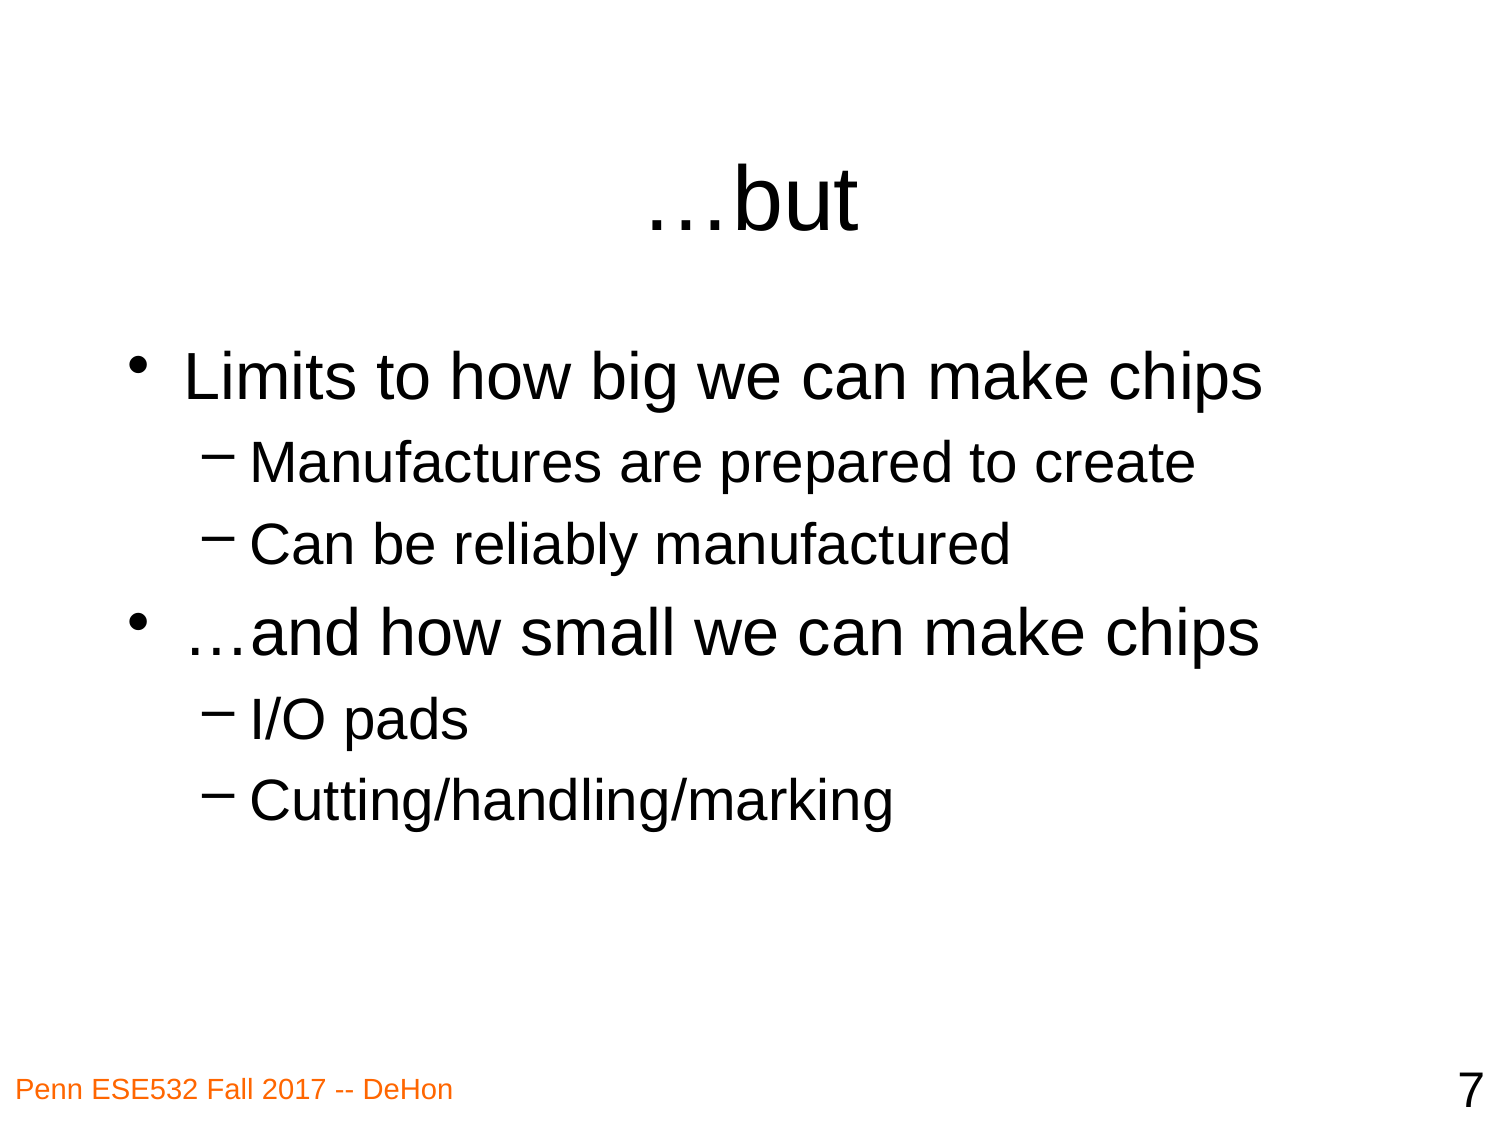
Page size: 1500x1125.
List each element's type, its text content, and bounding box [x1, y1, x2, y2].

slide_number 7 [1187, 1049, 1500, 1125]
slide_number Penn ESE532 Fall 2017 -- DeHon [0, 1062, 576, 1125]
title …but [112, 99, 1388, 288]
list Limits to how big we can make chips Manufactures are prepared to create Can be reliably manufactured …and how small we can make chips I/O pads Cutting/handling/marking [112, 324, 1388, 1001]
